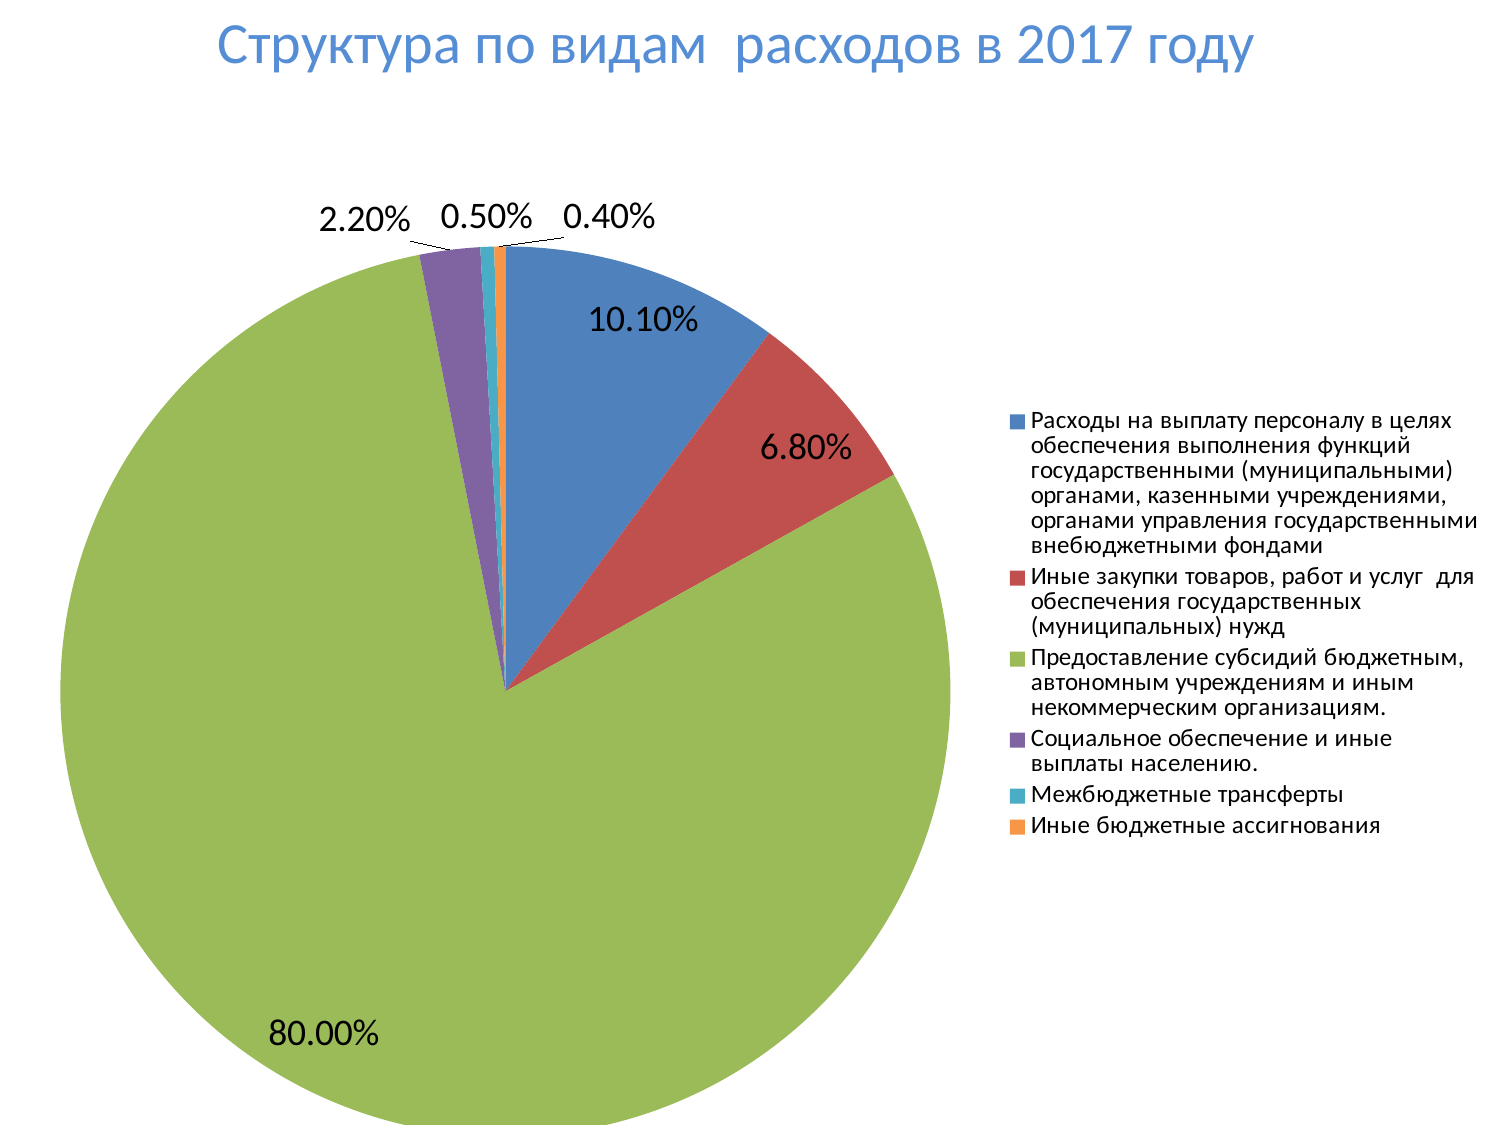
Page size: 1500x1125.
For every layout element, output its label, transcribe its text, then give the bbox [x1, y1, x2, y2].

title Структура по видам расходов в 2017 году [46, 0, 1425, 80]
chart [0, 81, 1500, 1125]
